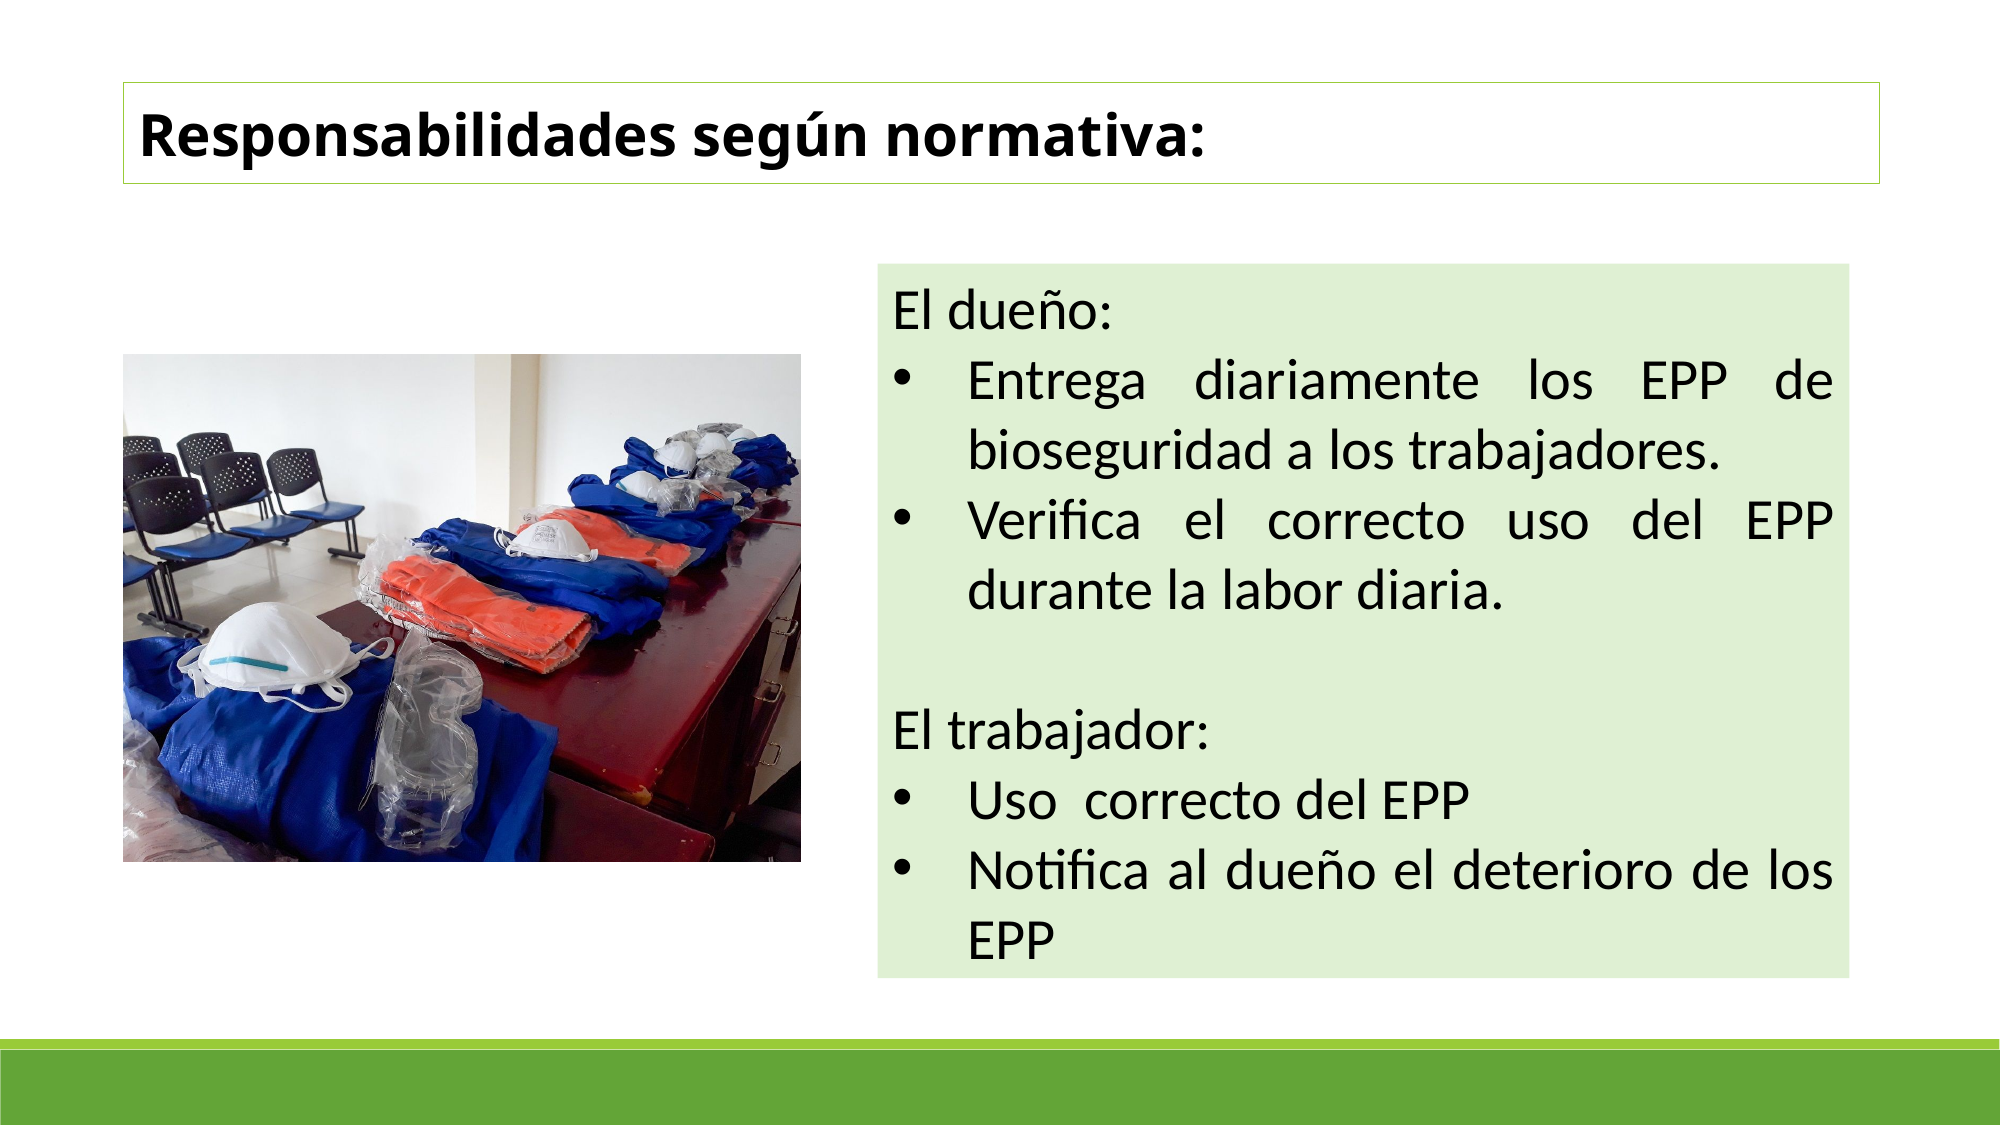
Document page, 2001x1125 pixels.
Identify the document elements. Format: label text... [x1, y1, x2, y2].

picture [122, 353, 801, 863]
text_box Responsabilidades según normativa: [122, 81, 1881, 185]
text_box El dueño: Entrega diariamente los EPP de bioseguridad a los trabajadores. Verifica el correcto uso del EPP durante la labor diaria. El trabajador: Uso correcto del EPP Notifica al dueño el deterioro de los EPP [877, 263, 1850, 979]
